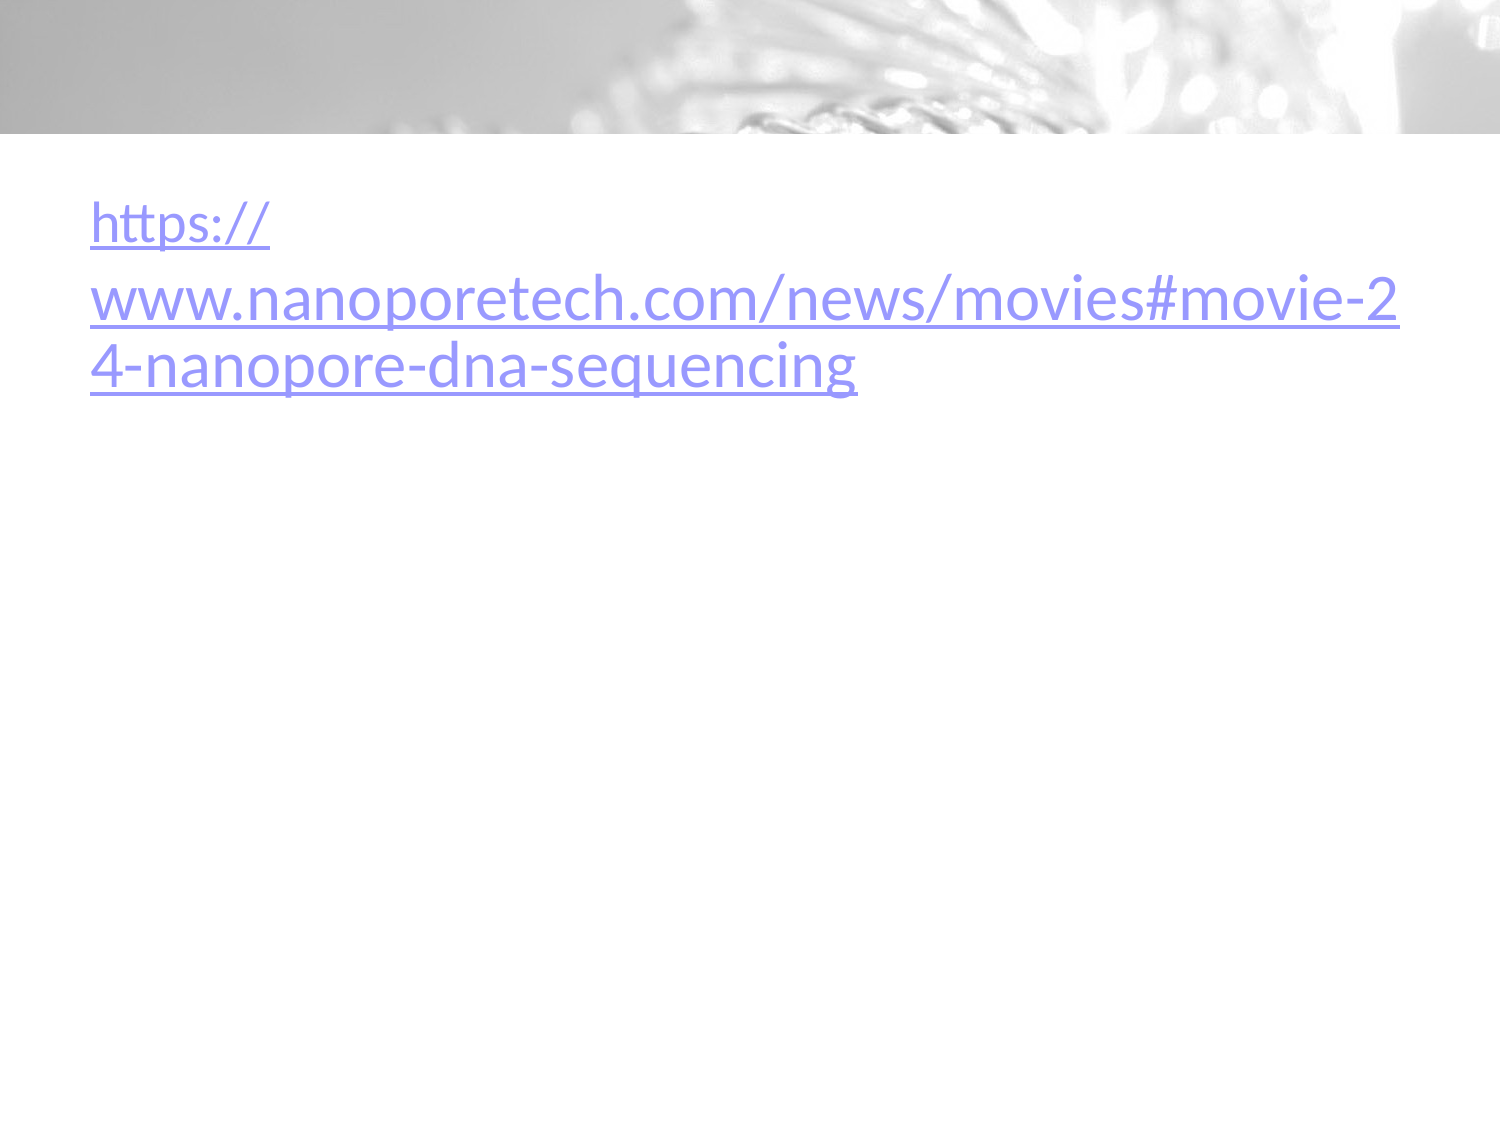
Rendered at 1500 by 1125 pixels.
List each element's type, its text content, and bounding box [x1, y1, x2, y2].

picture [0, 0, 1500, 134]
list https://www.nanoporetech.com/news/movies#movie-24-nanopore-dna-sequencing [74, 176, 1426, 1038]
